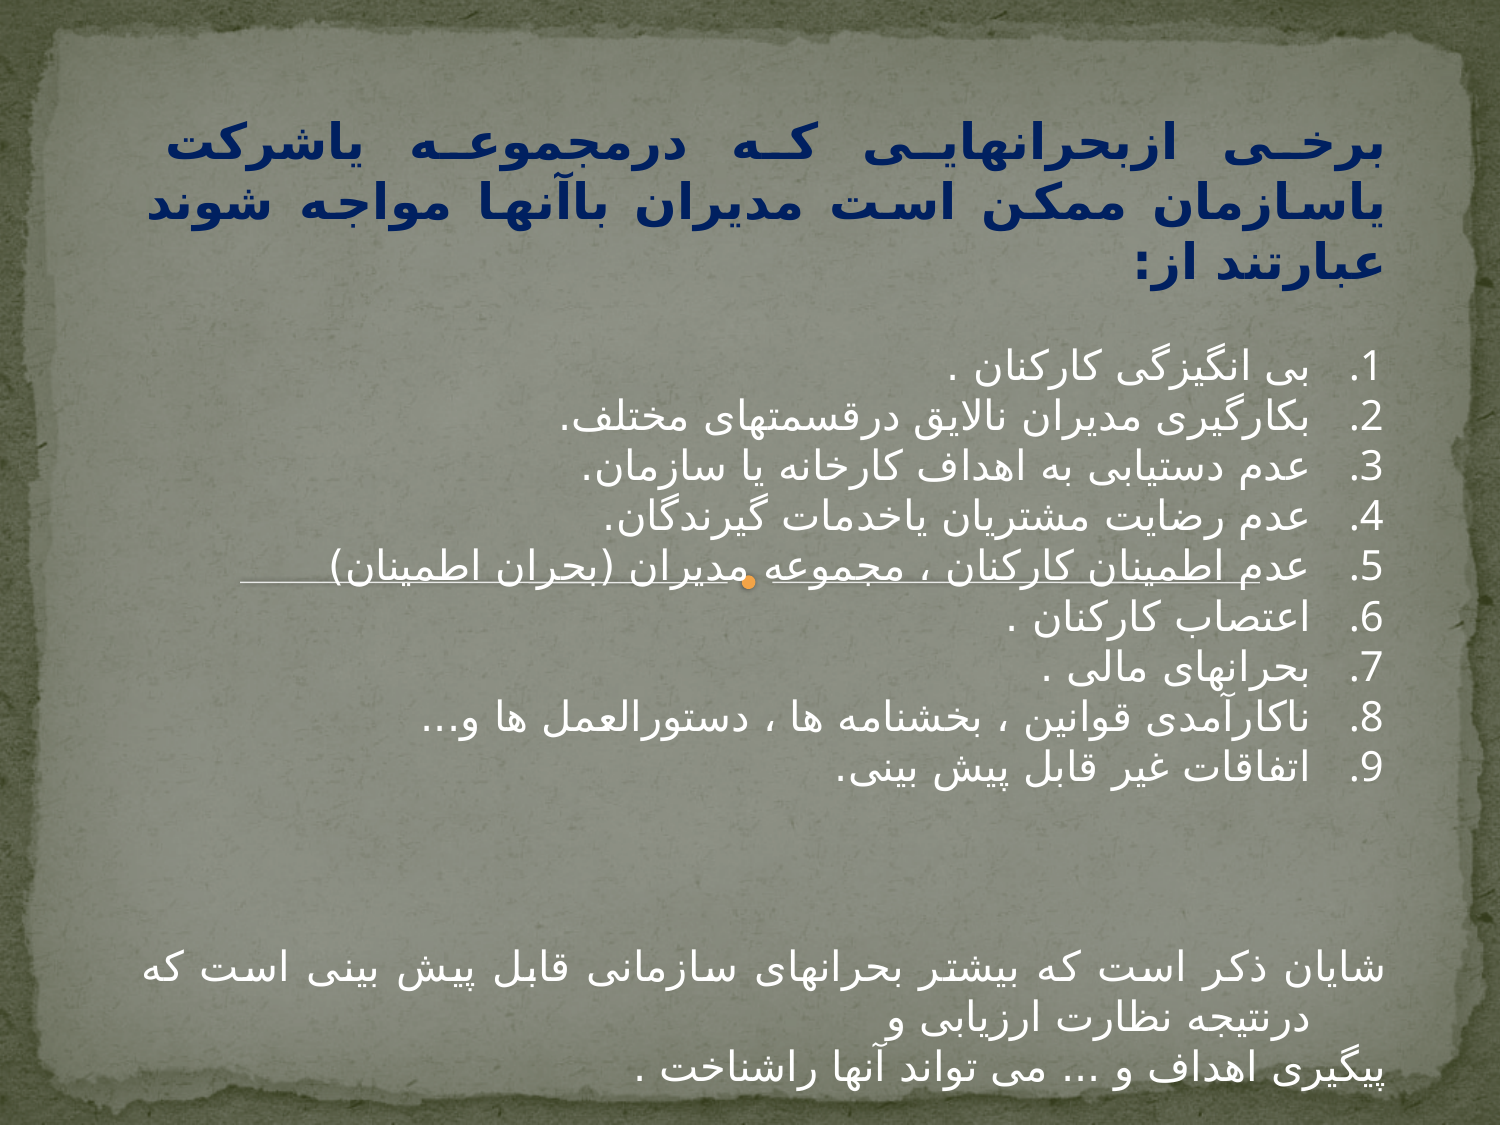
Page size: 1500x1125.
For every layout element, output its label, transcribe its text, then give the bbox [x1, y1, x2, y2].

text_box برخی ازبحرانهایی که درمجموعه یاشرکت یاسازمان ممکن است مدیران باآنها مواجه شوند عبارتند از: بی انگیزگی کارکنان . بکارگیری مدیران نالایق درقسمتهای مختلف. عدم دستیابی به اهداف کارخانه یا سازمان. عدم رضایت مشتریان یاخدمات گیرندگان. عدم اطمینان کارکنان ، مجموعه مدیران (بحران اطمینان) اعتصاب کارکنان . بحرانهای مالی . ناکارآمدی قوانین ، بخشنامه ها ، دستورالعمل ها و... اتفاقات غیر قابل پیش بینی. شایان ذکر است که بیشتر بحرانهای سازمانی قابل پیش بینی است که درنتیجه نظارت ارزیابی و پیگیری اهداف و ... می تواند آنها راشناخت . [123, 101, 1402, 1097]
